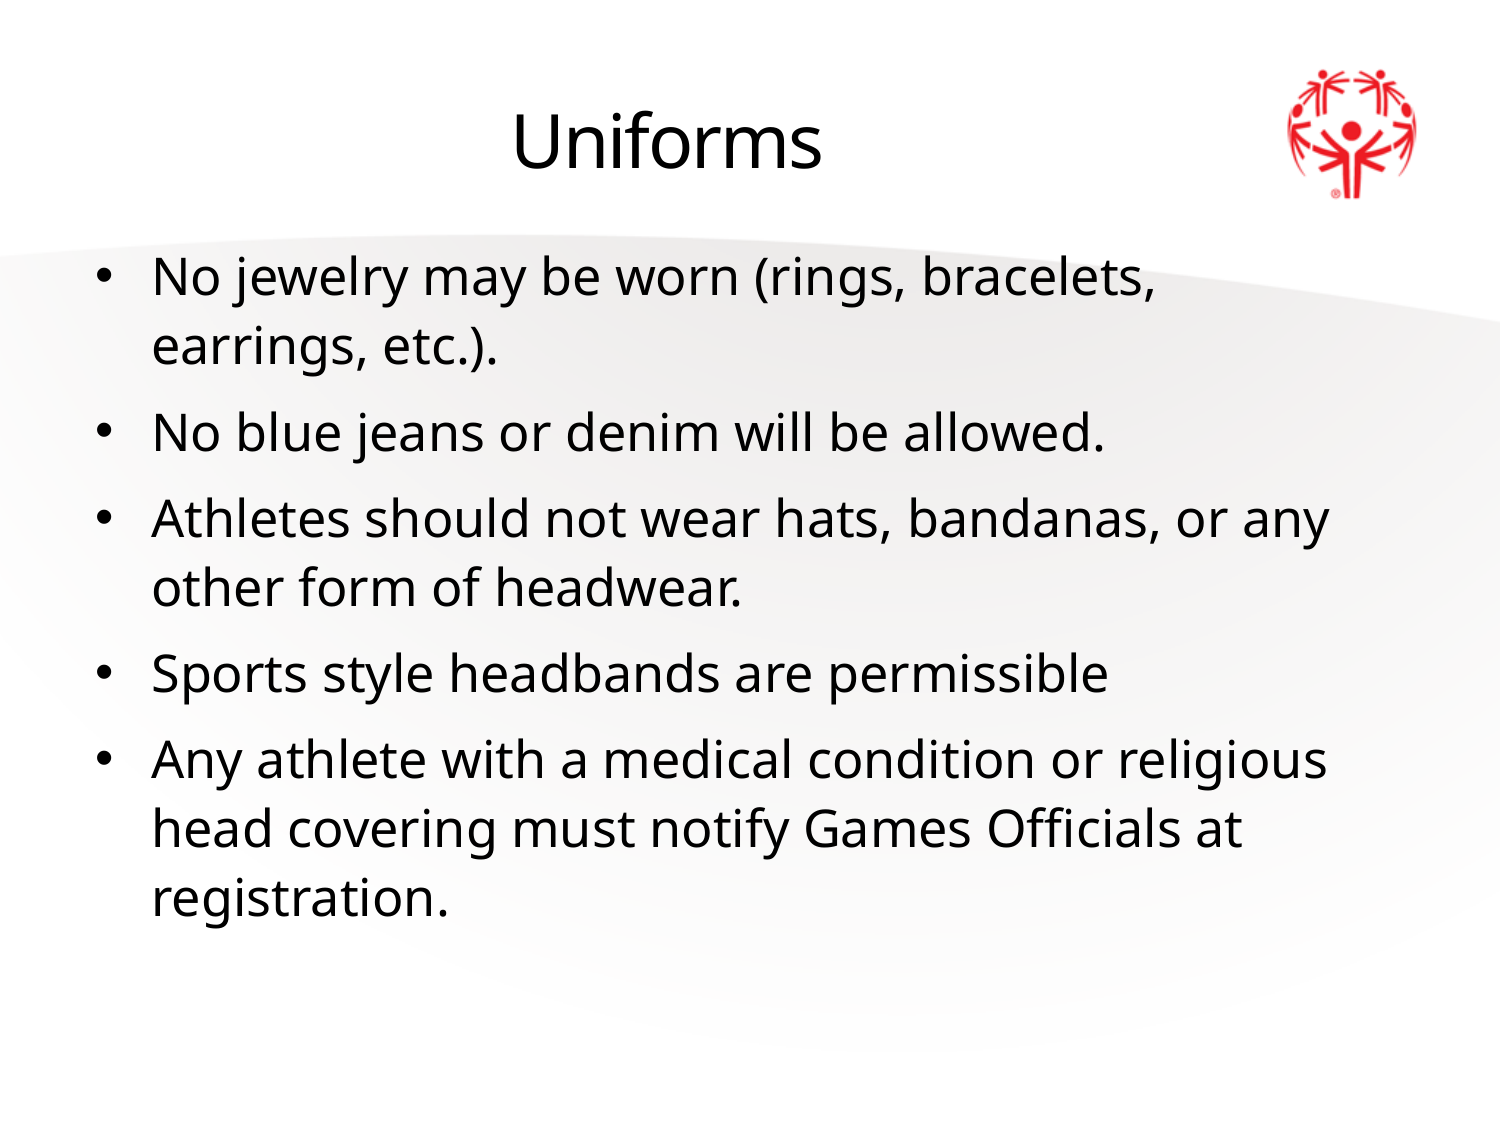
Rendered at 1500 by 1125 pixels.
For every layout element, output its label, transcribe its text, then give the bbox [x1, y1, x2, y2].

list No jewelry may be worn (rings, bracelets, earrings, etc.). No blue jeans or denim will be allowed. Athletes should not wear hats, bandanas, or any other form of headwear. Sports style headbands are permissible Any athlete with a medical condition or religious head covering must notify Games Officials at registration. [89, 231, 1388, 1093]
title Uniforms [89, 60, 1247, 231]
picture [0, 0, 1500, 1125]
